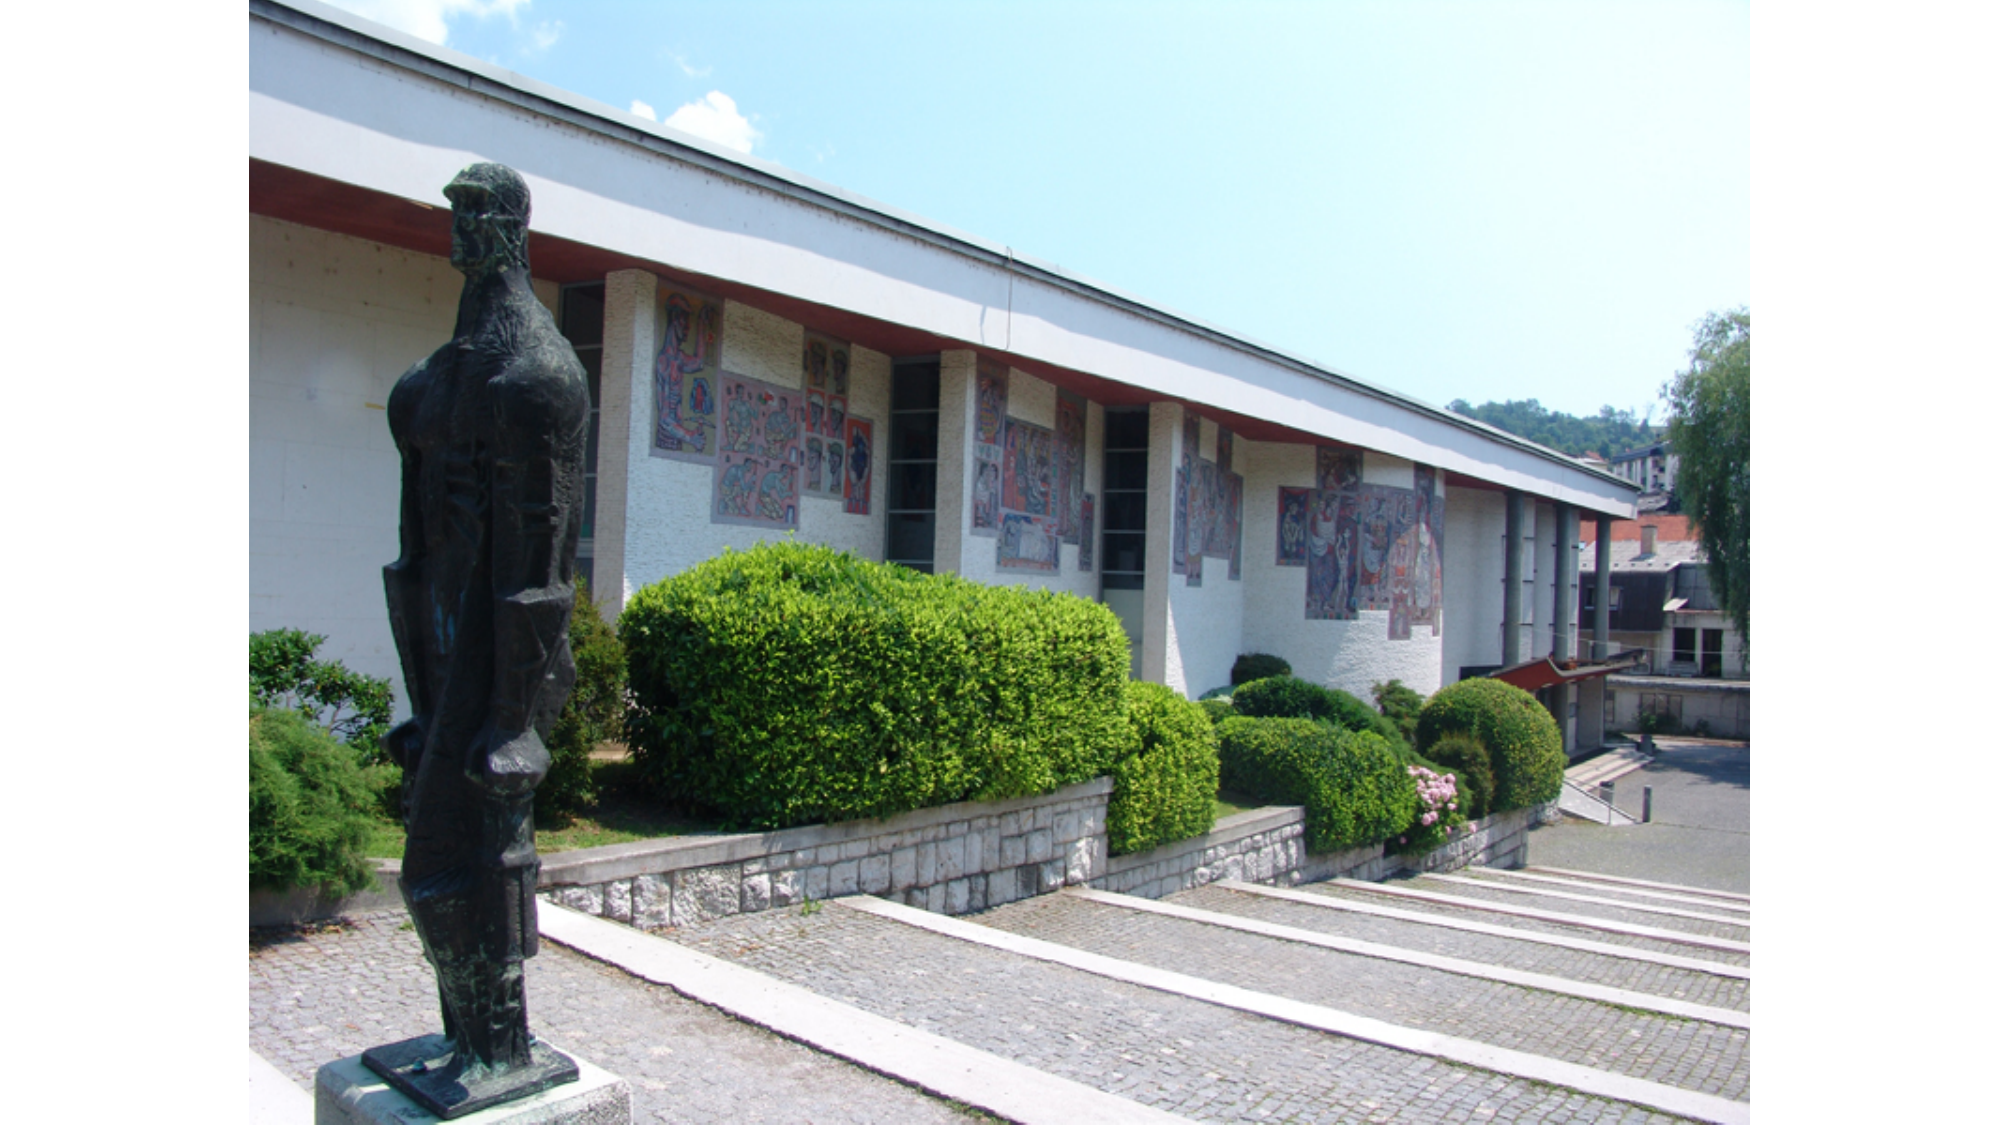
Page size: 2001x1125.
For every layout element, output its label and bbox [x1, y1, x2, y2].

picture [249, 0, 1750, 1125]
